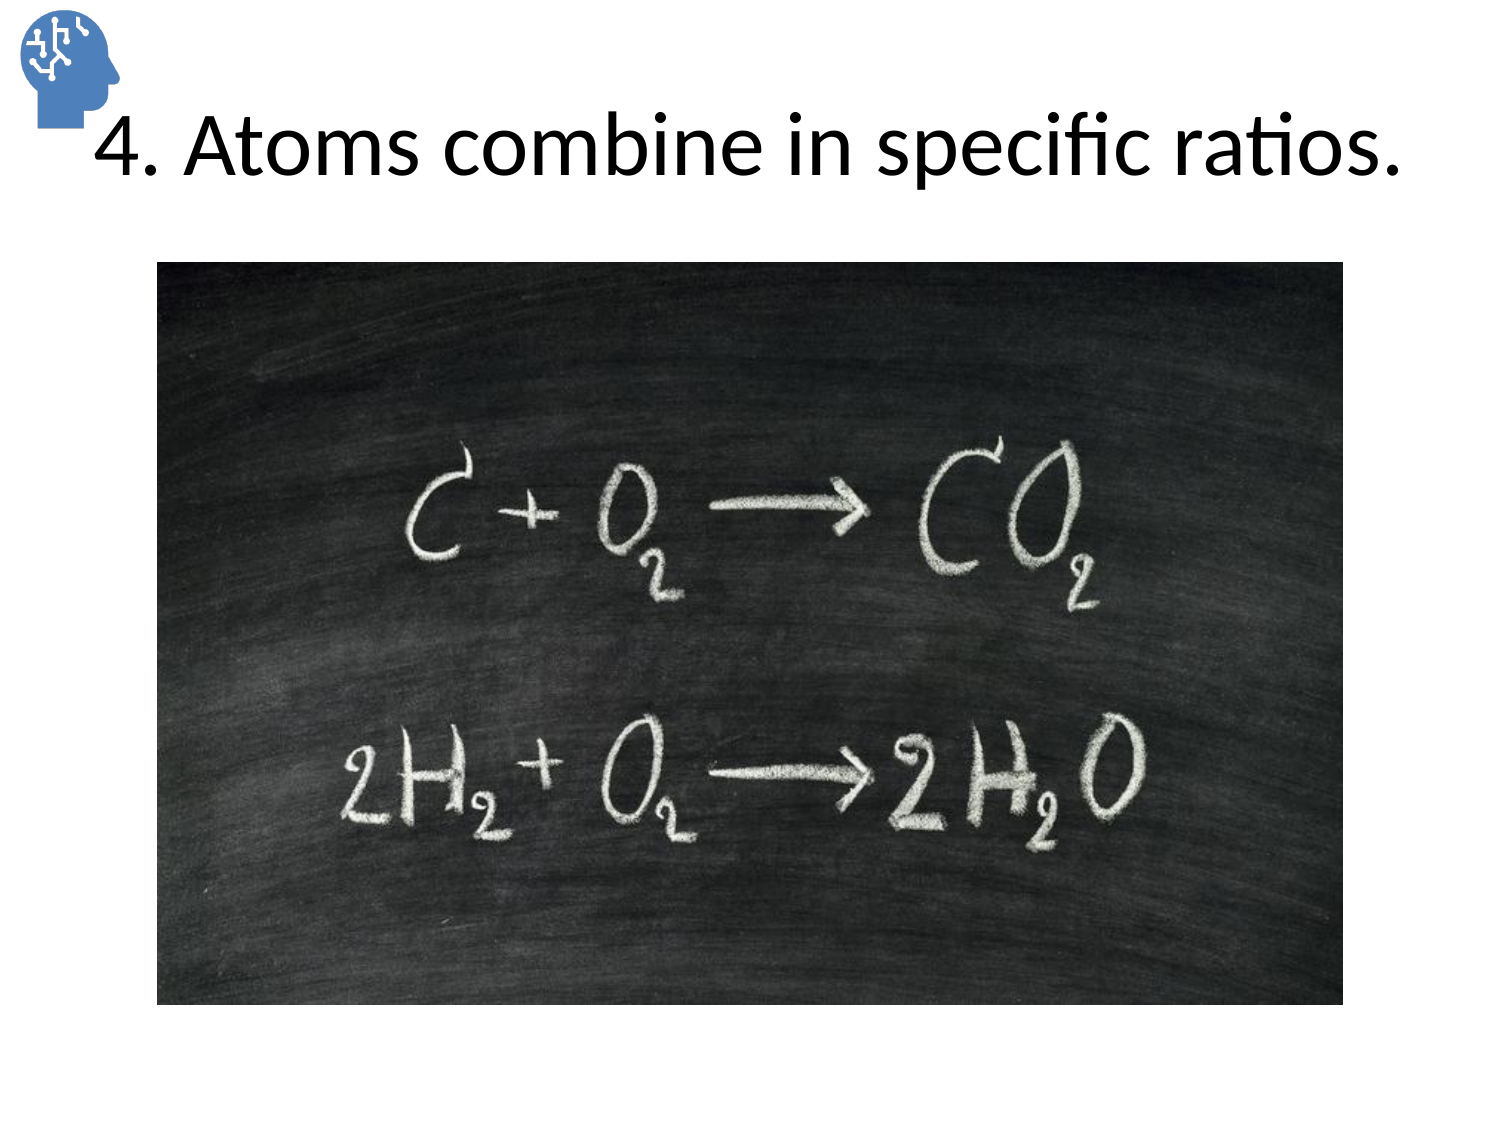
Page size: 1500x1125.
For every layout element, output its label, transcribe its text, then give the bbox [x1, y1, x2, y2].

title 4. Atoms combine in specific ratios. [75, 45, 1425, 233]
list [74, 262, 1426, 1006]
text_box [0, 0, 140, 140]
